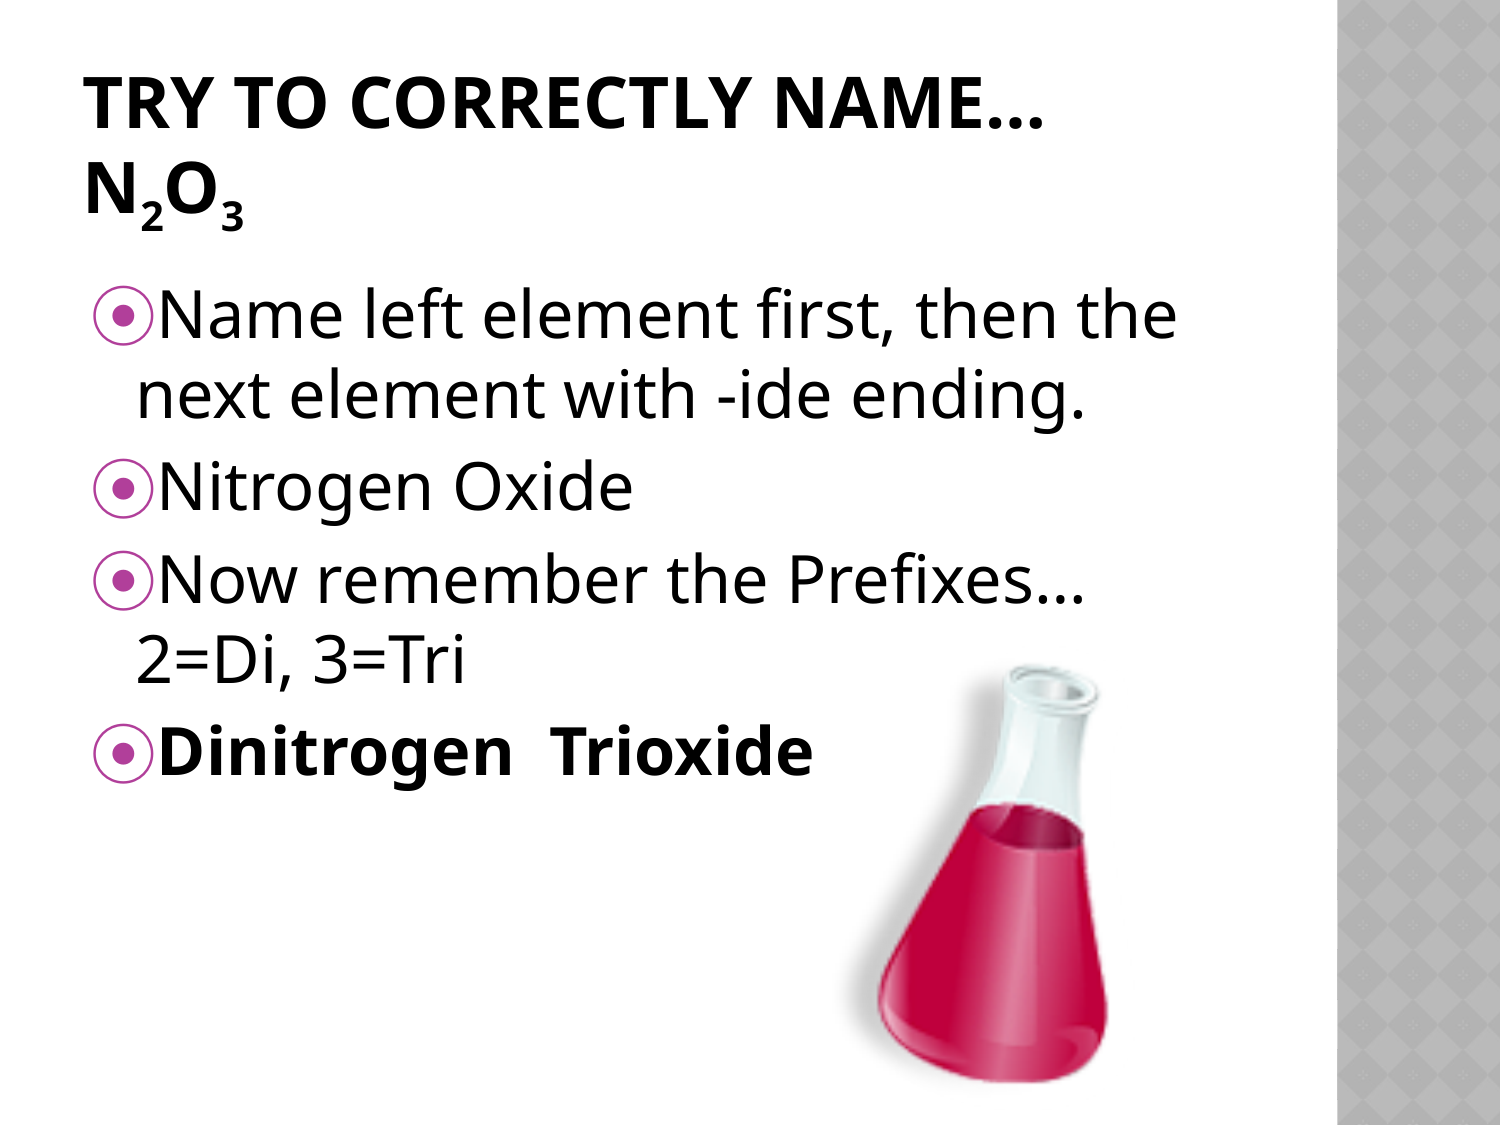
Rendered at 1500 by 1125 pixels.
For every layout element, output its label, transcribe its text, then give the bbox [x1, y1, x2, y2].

title TRY TO CORRECTLY NAME… N2O3 [75, 52, 1263, 240]
picture [749, 637, 1238, 1125]
list Name left element first, then the next element with -ide ending. Nitrogen Oxide Now remember the Prefixes… 2=Di, 3=Tri Dinitrogen Trioxide [75, 264, 1263, 1059]
